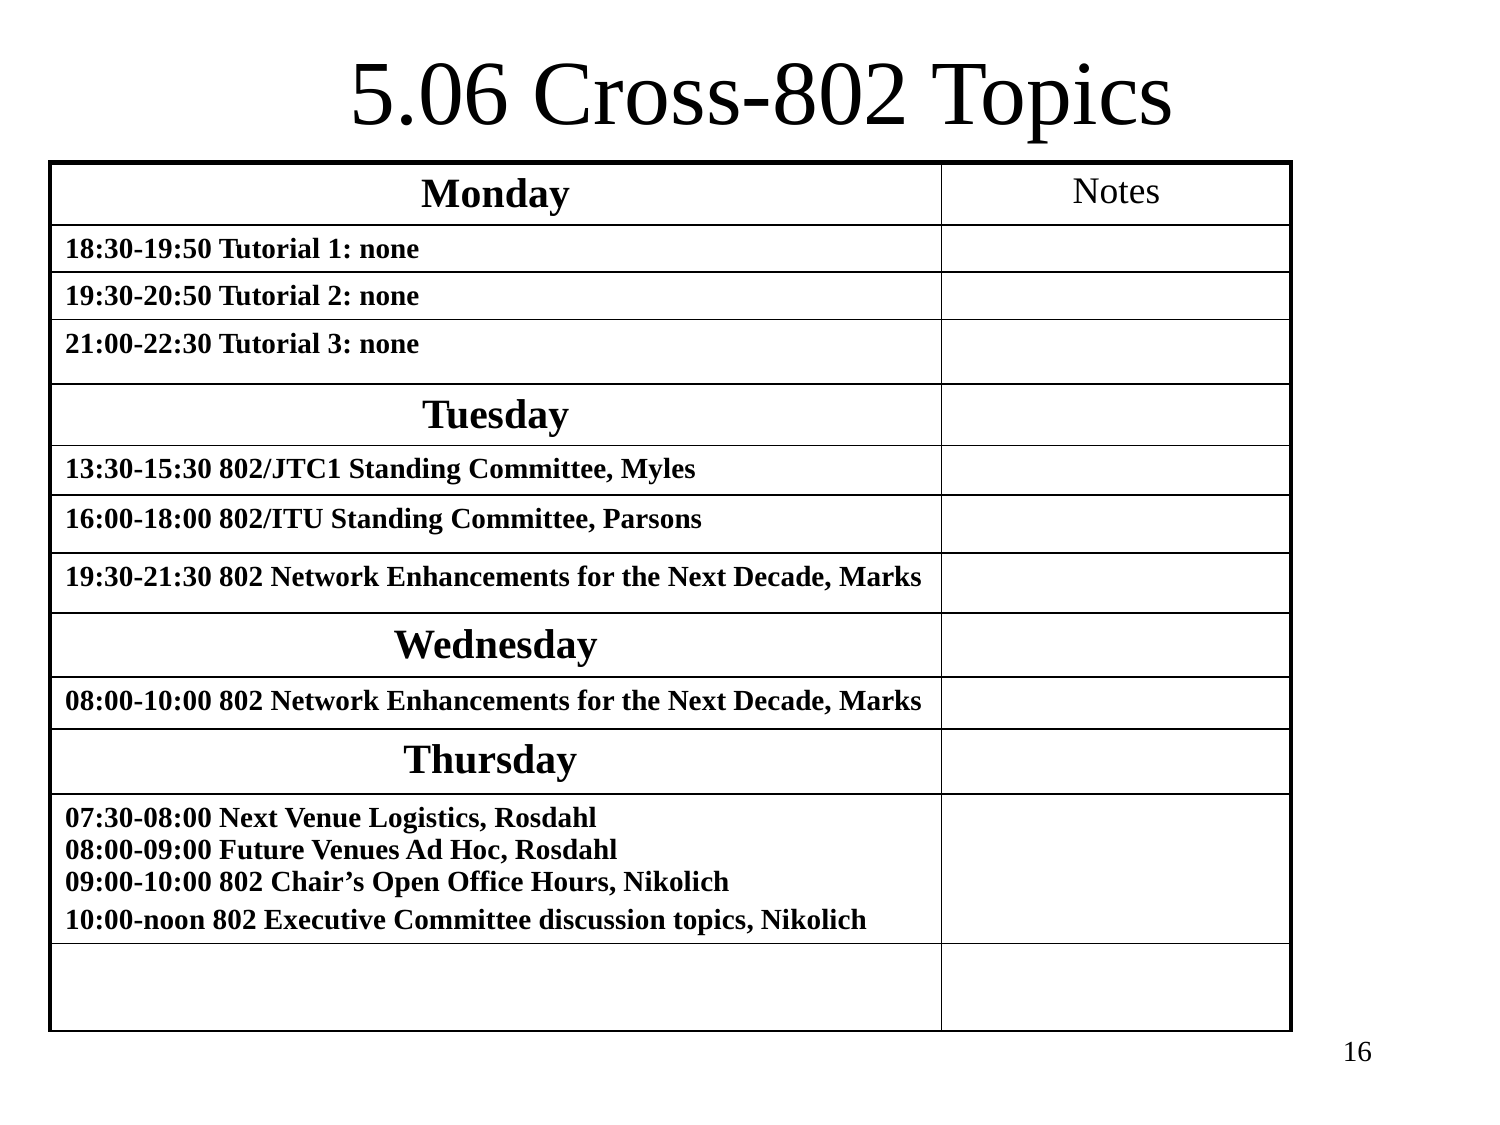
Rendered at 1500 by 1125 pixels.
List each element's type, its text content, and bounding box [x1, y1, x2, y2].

table_cell [942, 273, 1289, 319]
table_cell 19:30-21:30 802 Network Enhancements for the Next Decade, Marks [52, 554, 941, 612]
table_cell [52, 944, 941, 1030]
table_cell Wednesday [52, 614, 941, 676]
table_cell [942, 226, 1289, 271]
table_cell [942, 320, 1289, 383]
title 5.06 Cross-802 Topics [62, 24, 1463, 151]
table_header Monday [52, 165, 941, 224]
slide_number 16 [1074, 1024, 1388, 1101]
table_cell 21:00-22:30 Tutorial 3: none [52, 320, 941, 383]
table_cell 07:30-08:00 Next Venue Logistics, Rosdahl 08:00-09:00 Future Venues Ad Hoc, Rosdahl 09:00-10:00 802 Chair’s Open Office Hours, Nikolich 10:00-noon 802 Executive Committee discussion topics, Nikolich [52, 795, 941, 943]
table_cell [942, 678, 1289, 728]
table_cell [942, 614, 1289, 676]
table_cell 19:30-20:50 Tutorial 2: none [52, 273, 941, 319]
table_cell [942, 446, 1289, 494]
table_cell [942, 730, 1289, 793]
table_cell 13:30-15:30 802/JTC1 Standing Committee, Myles [52, 446, 941, 494]
table_cell 18:30-19:50 Tutorial 1: none [52, 226, 941, 271]
table_cell [942, 795, 1289, 943]
table_cell [942, 496, 1289, 552]
table_cell [942, 385, 1289, 445]
table_cell 08:00-10:00 802 Network Enhancements for the Next Decade, Marks [52, 678, 941, 728]
table_cell 16:00-18:00 802/ITU Standing Committee, Parsons [52, 496, 941, 552]
table_header Notes [942, 165, 1289, 224]
table_cell Thursday [52, 730, 941, 793]
table_cell [942, 554, 1289, 612]
table_cell [942, 944, 1289, 1030]
table_cell Tuesday [52, 385, 941, 445]
